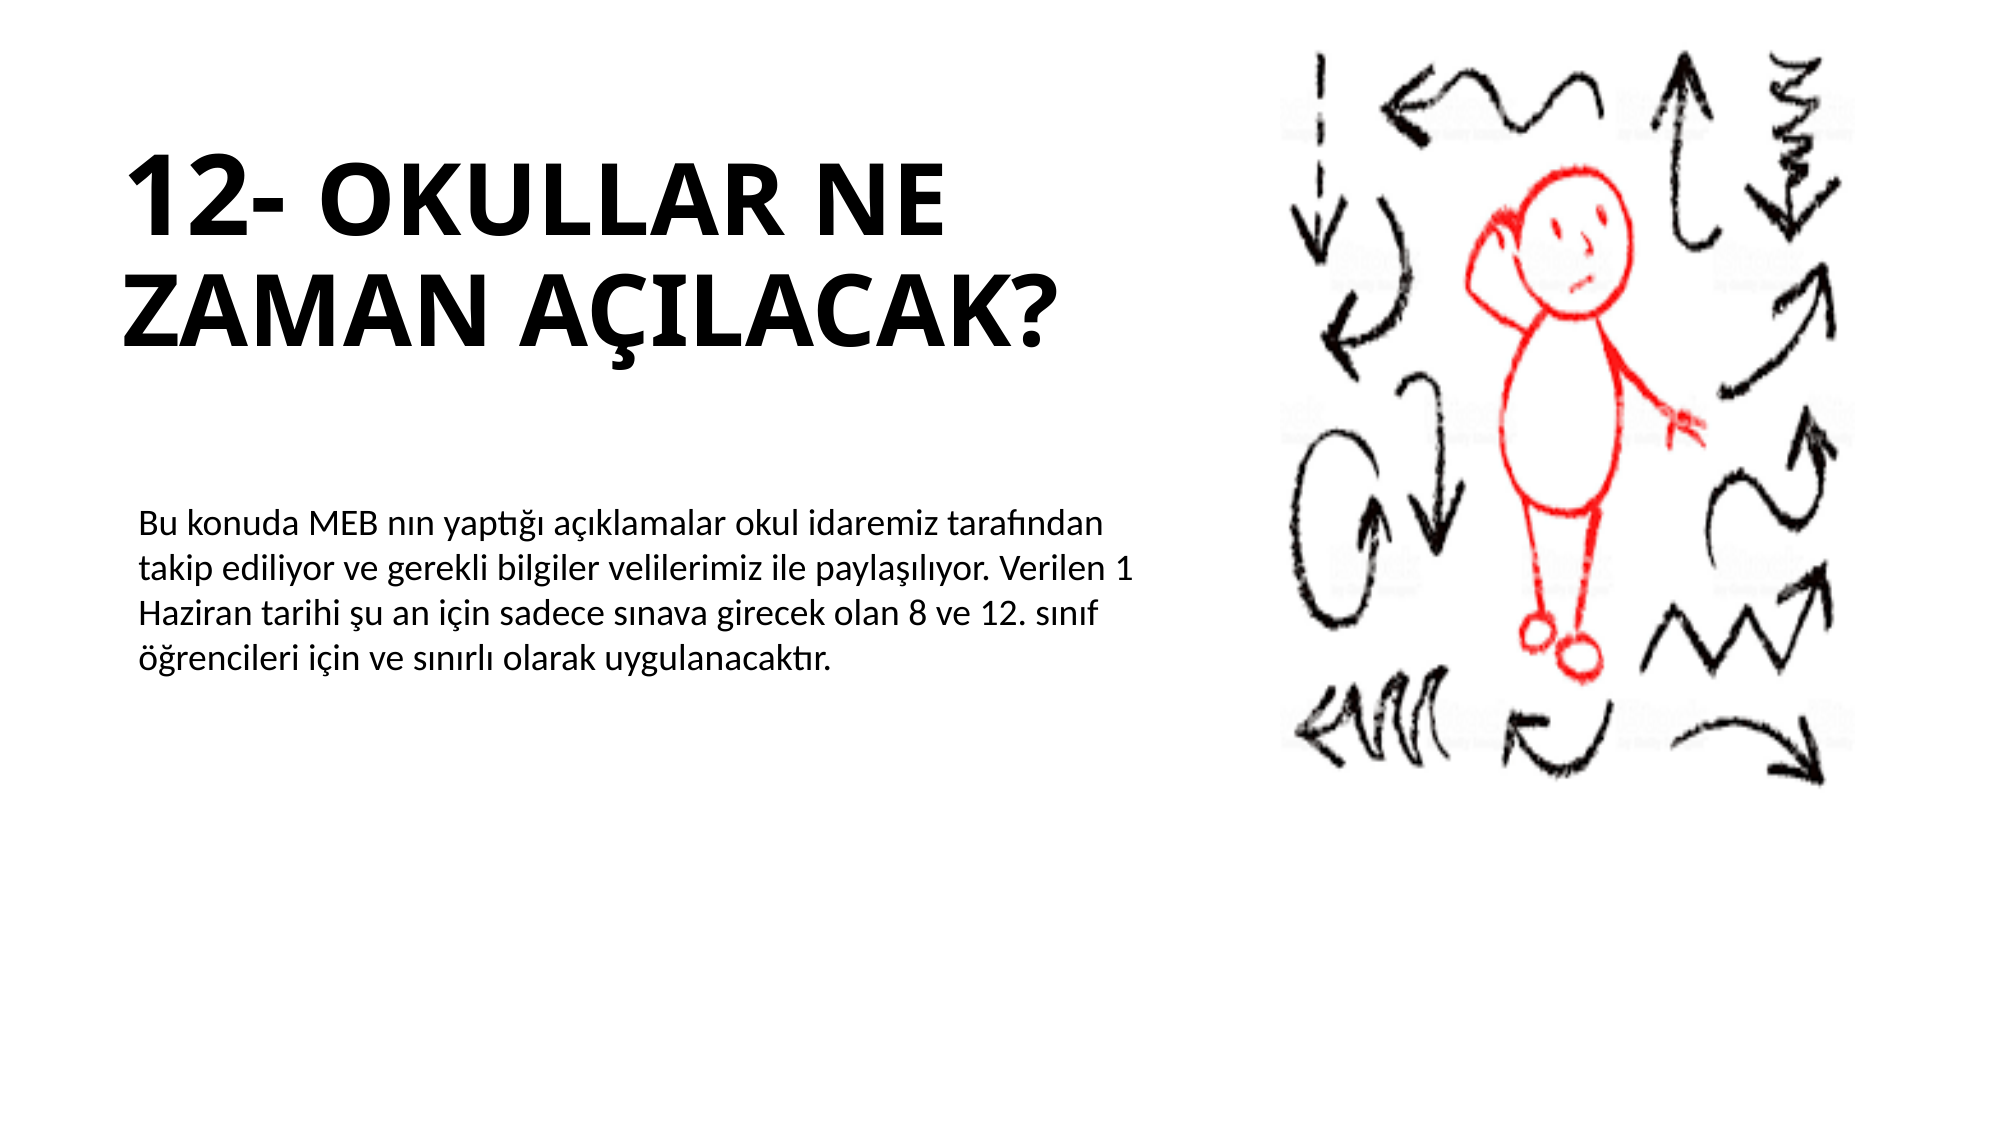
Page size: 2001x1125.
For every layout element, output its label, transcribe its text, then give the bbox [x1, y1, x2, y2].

picture [1280, 35, 1855, 803]
text_box 12- OKULLAR NE ZAMAN AÇILACAK? [107, 131, 1167, 419]
text_box Bu konuda MEB nın yaptığı açıklamalar okul idaremiz tarafından takip ediliyor ve gerekli bilgiler velilerimiz ile paylaşılıyor. Verilen 1 Haziran tarihi şu an için sadece sınava girecek olan 8 ve 12. sınıf öğrencileri için ve sınırlı olarak uygulanacaktır. [123, 490, 1184, 686]
